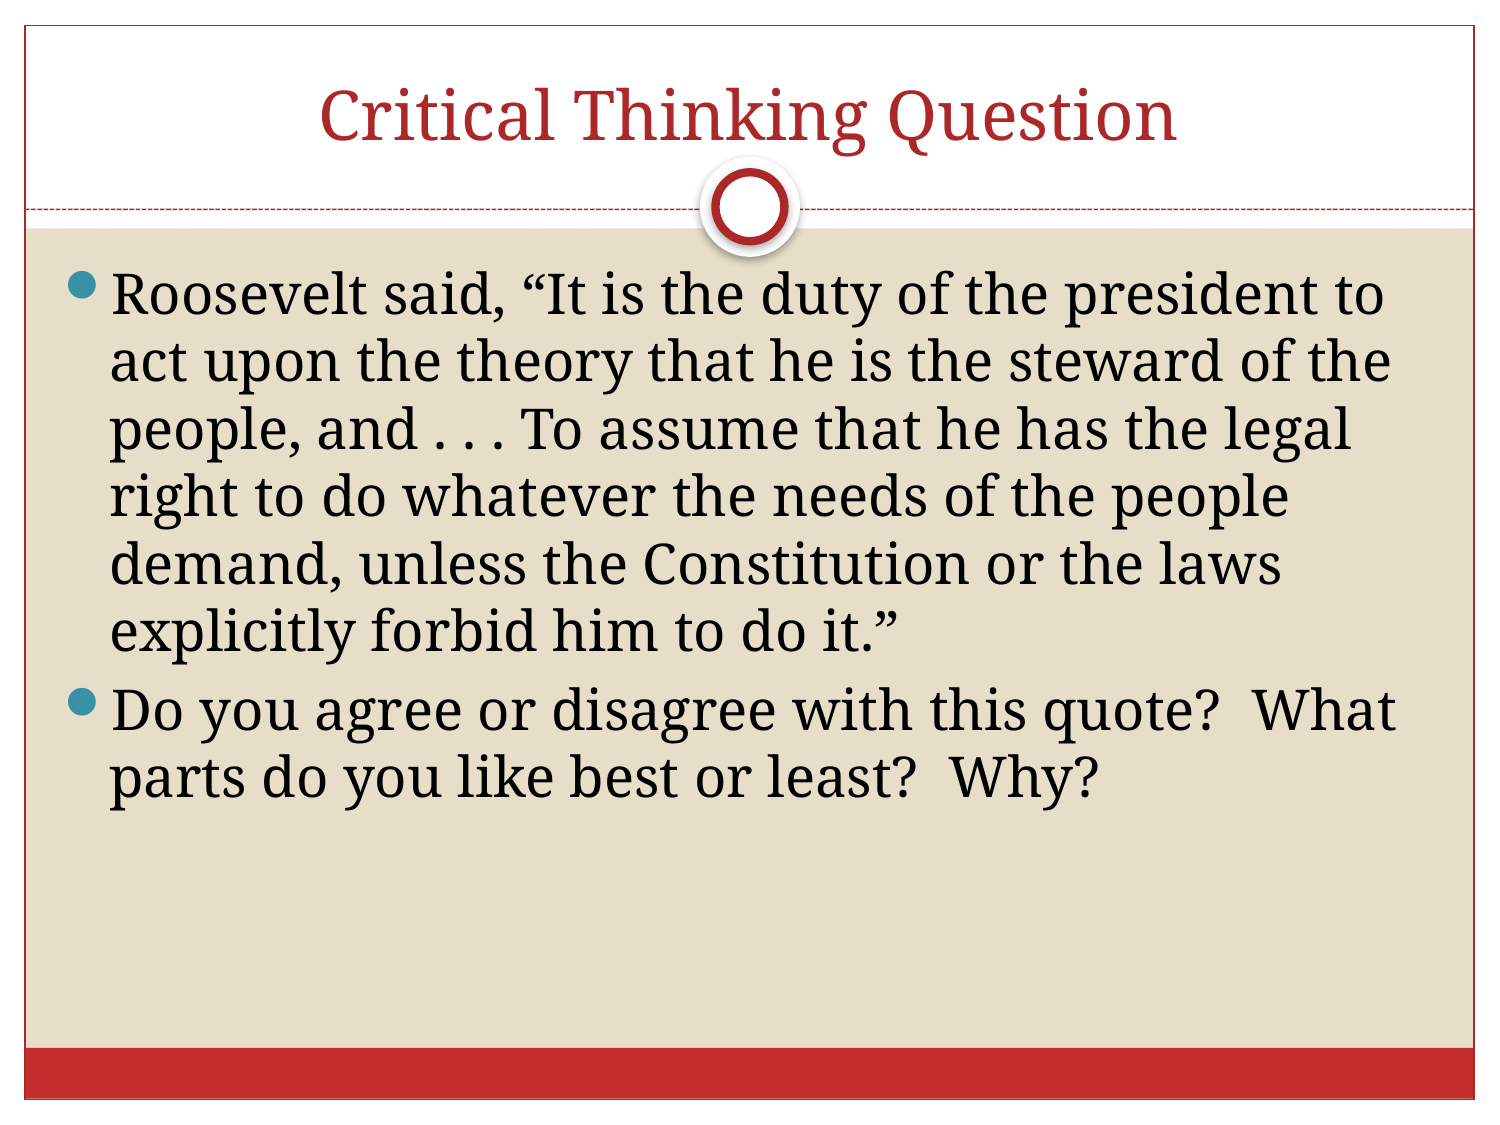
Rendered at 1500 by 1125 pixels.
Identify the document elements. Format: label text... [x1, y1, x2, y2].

title Critical Thinking Question [49, 37, 1450, 162]
list Roosevelt said, “It is the duty of the president to act upon the theory that he is the steward of the people, and . . . To assume that he has the legal right to do whatever the needs of the people demand, unless the Constitution or the laws explicitly forbid him to do it.” Do you agree or disagree with this quote? What parts do you like best or least? Why? [49, 250, 1445, 1001]
